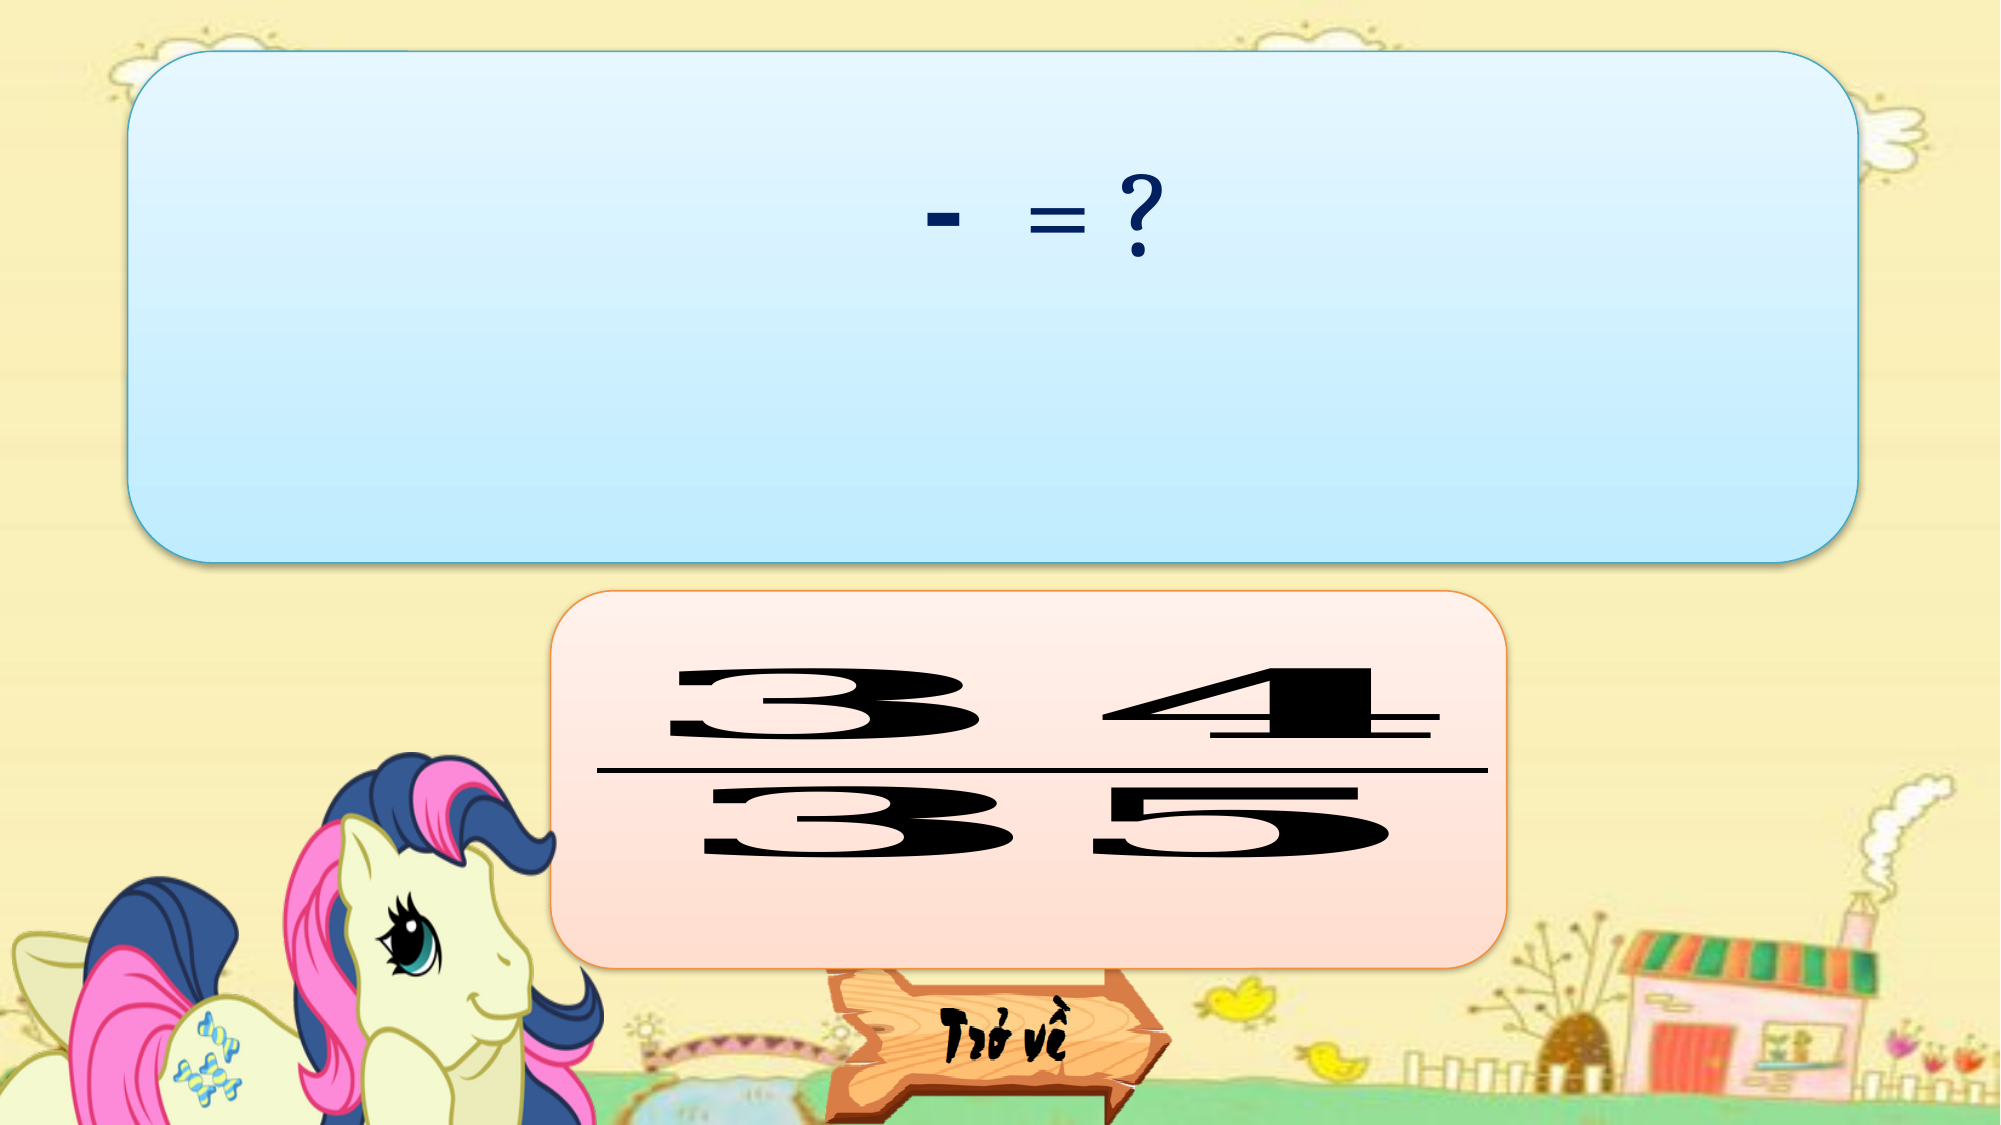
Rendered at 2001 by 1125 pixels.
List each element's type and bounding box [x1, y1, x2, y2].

picture [0, 0, 2001, 1125]
text_box [126, 50, 1859, 564]
text_box [549, 590, 1508, 970]
